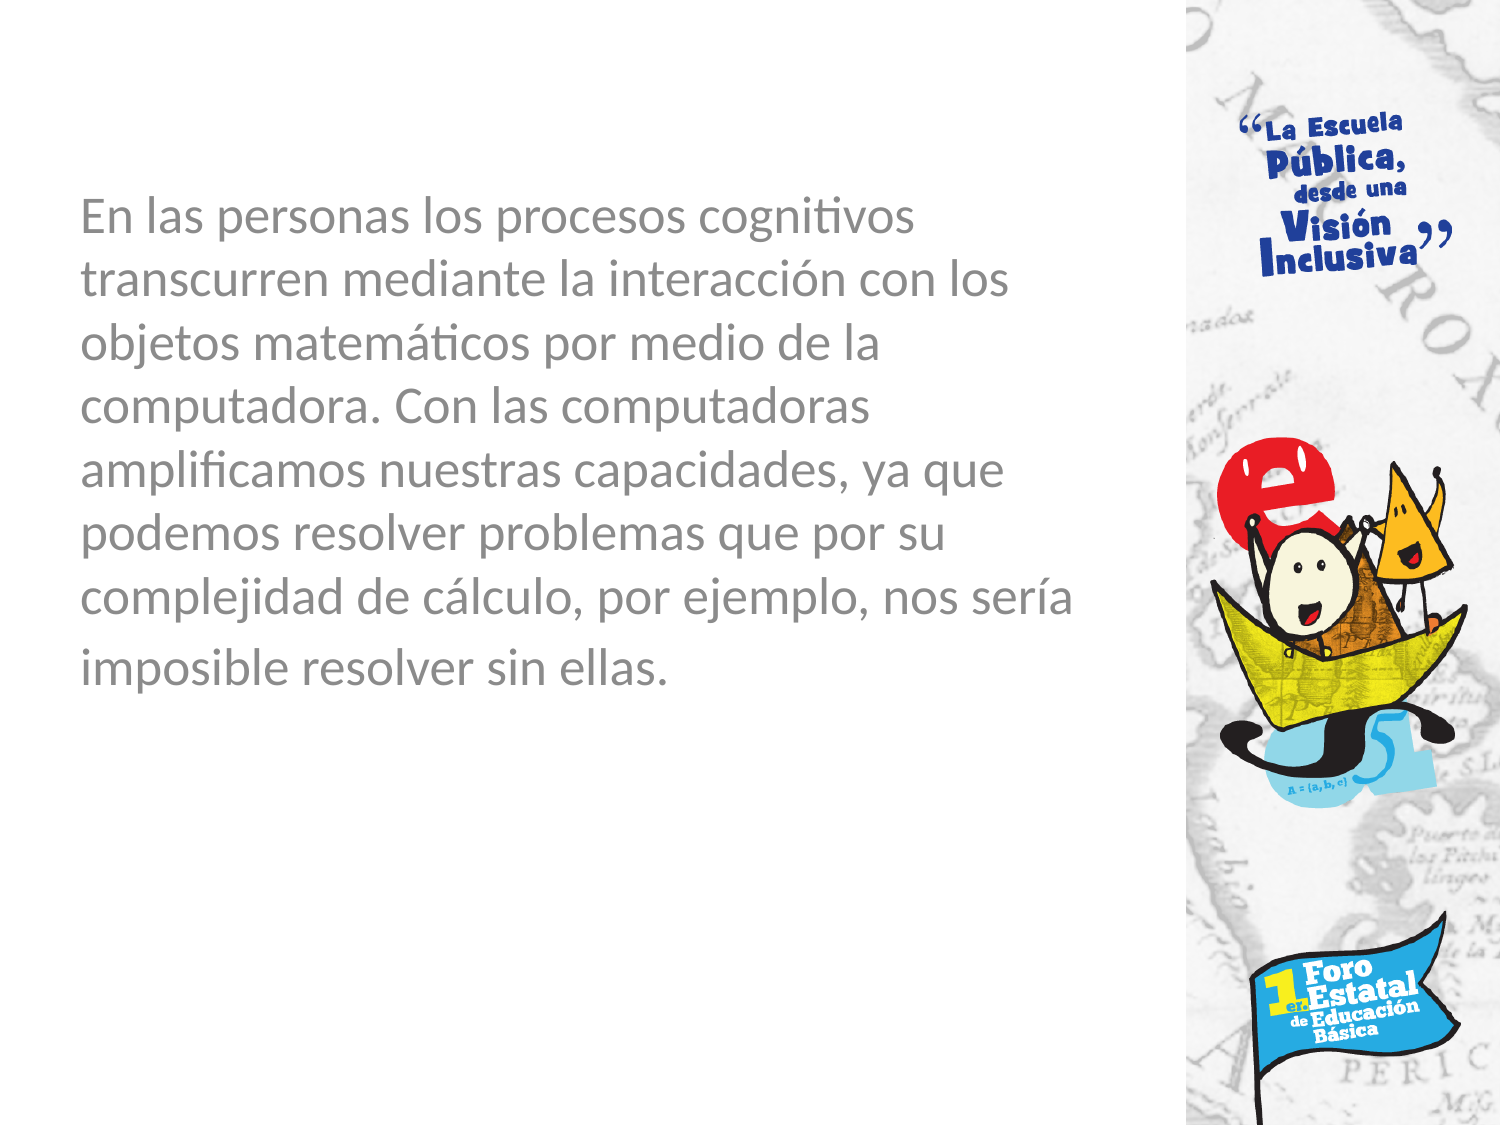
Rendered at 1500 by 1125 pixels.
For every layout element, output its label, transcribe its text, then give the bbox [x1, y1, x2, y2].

picture [1186, 0, 1500, 1125]
subtitle En las personas los procesos cognitivos transcurren mediante la interacción con los objetos matemáticos por medio de la computadora. Con las computadoras amplificamos nuestras capacidades, ya que podemos resolver problemas que por su complejidad de cálculo, por ejemplo, nos sería imposible resolver sin ellas. [64, 172, 1115, 835]
